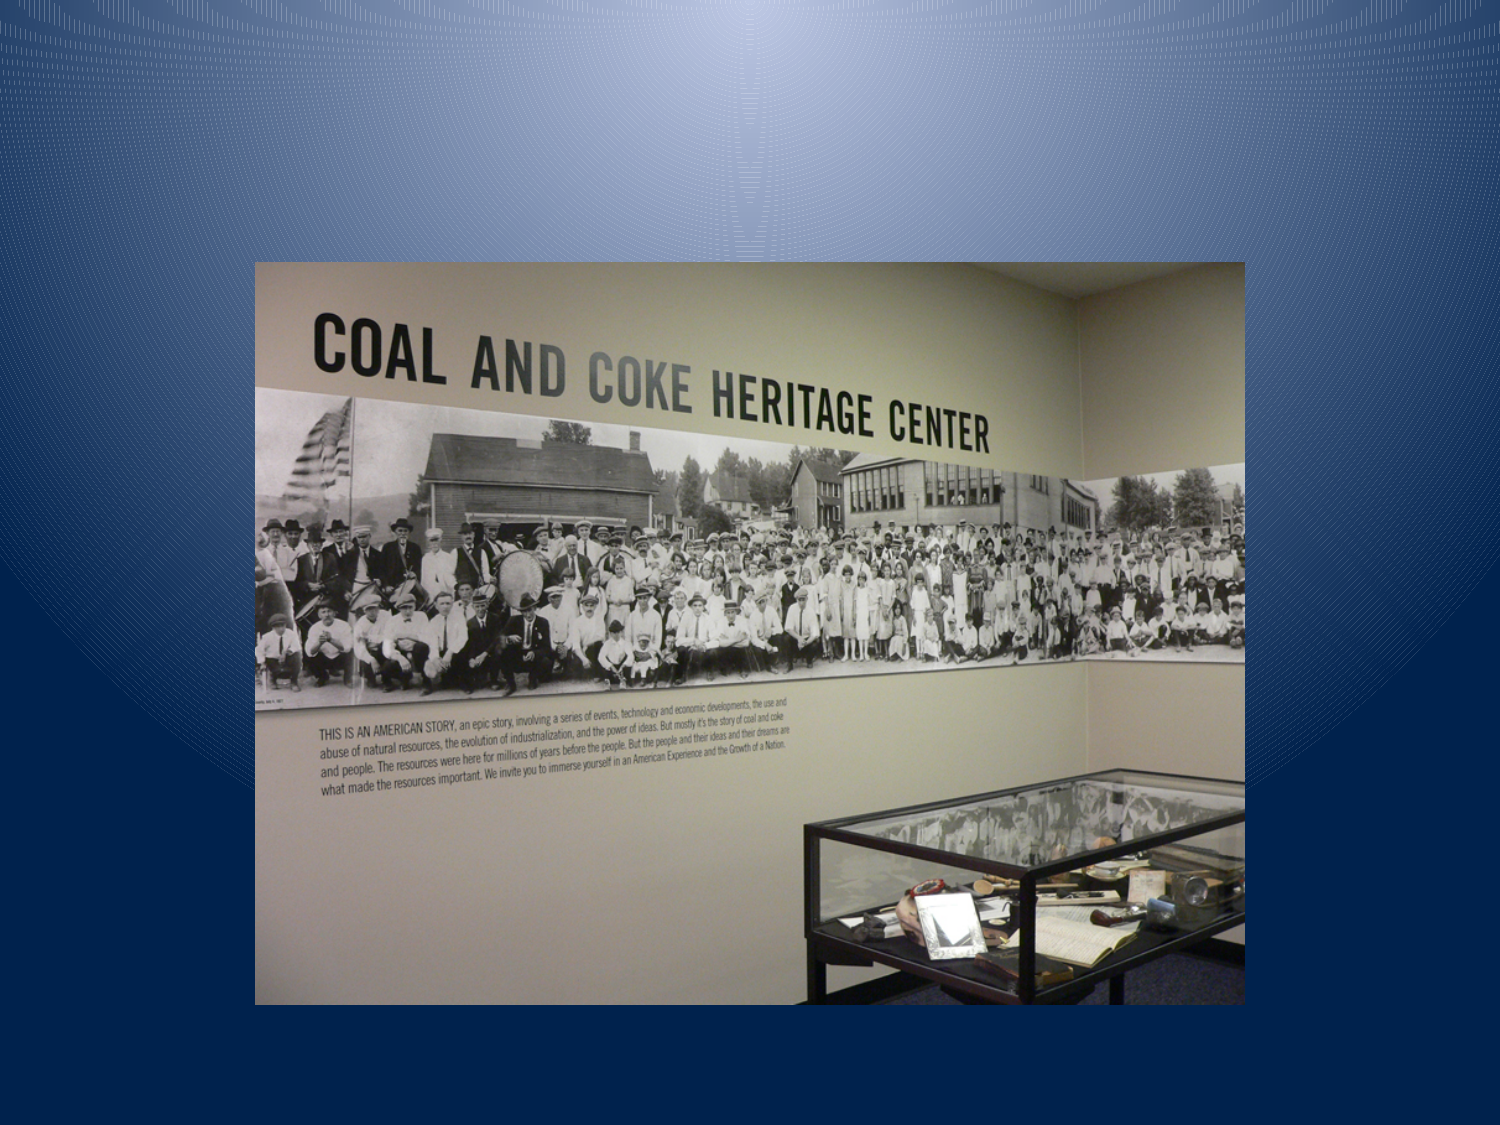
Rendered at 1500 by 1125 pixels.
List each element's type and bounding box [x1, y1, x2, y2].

list [74, 262, 1426, 1006]
